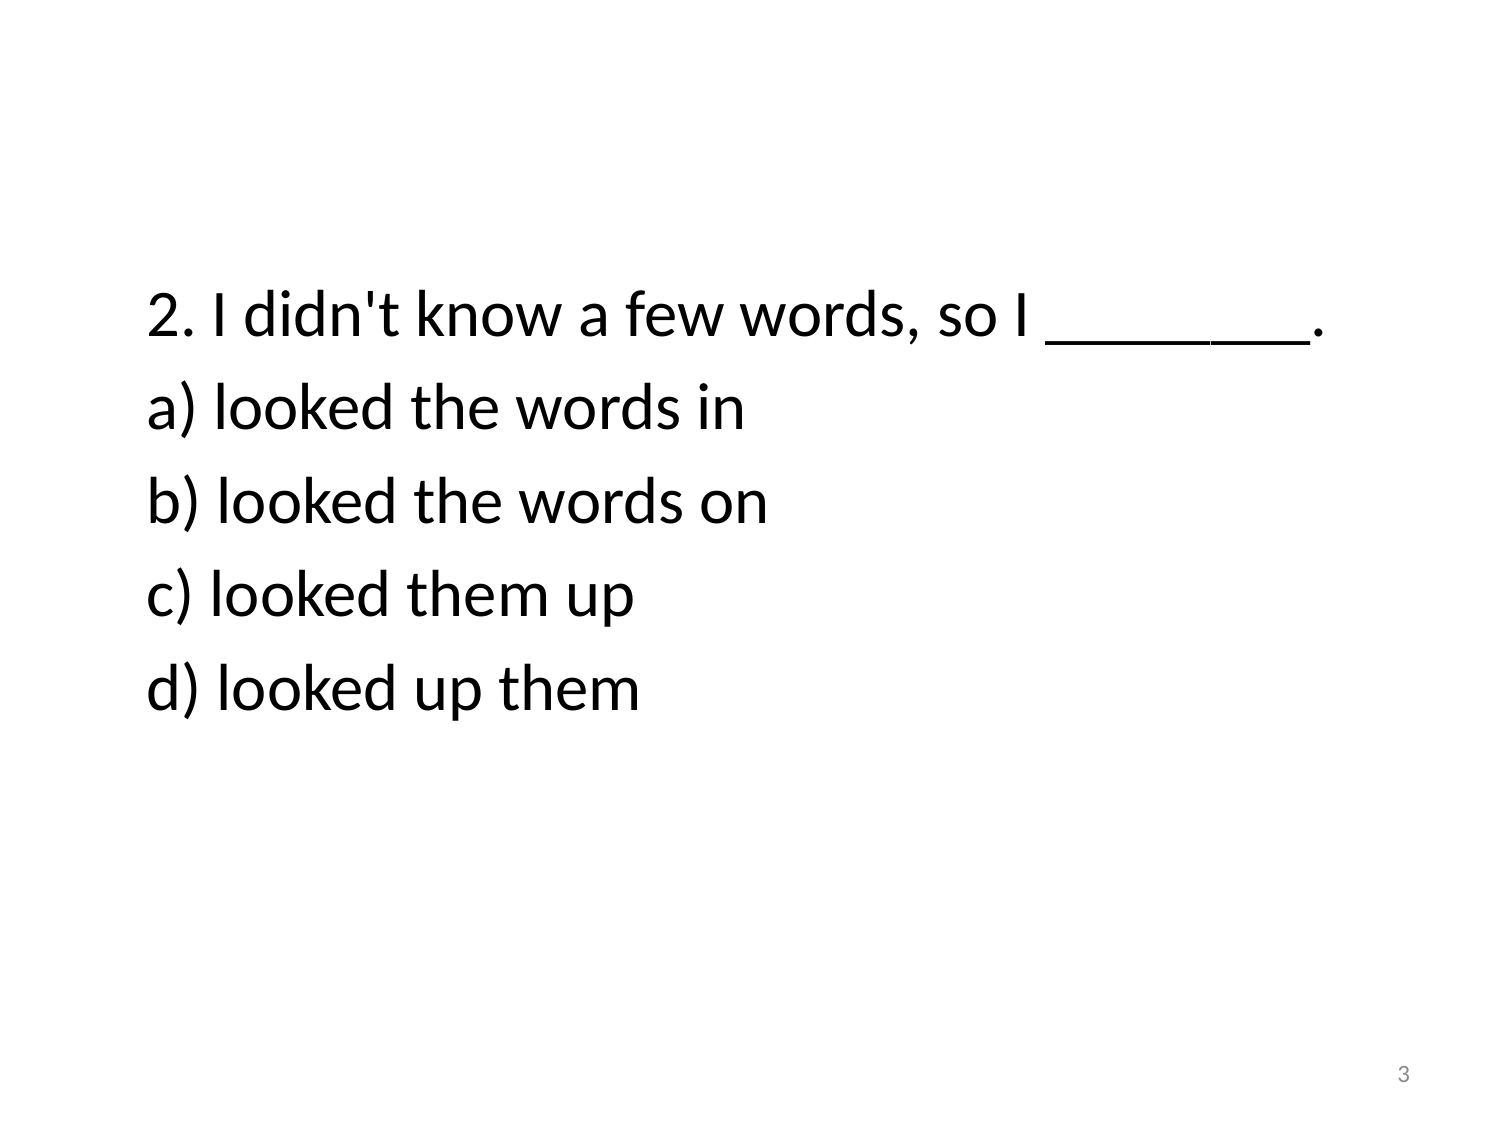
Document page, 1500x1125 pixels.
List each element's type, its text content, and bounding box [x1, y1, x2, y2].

slide_number 3 [1074, 1042, 1425, 1103]
list 2. I didn't know a few words, so I ________. a) looked the words in b) looked the words on c) looked them up d) looked up them [75, 262, 1425, 1005]
